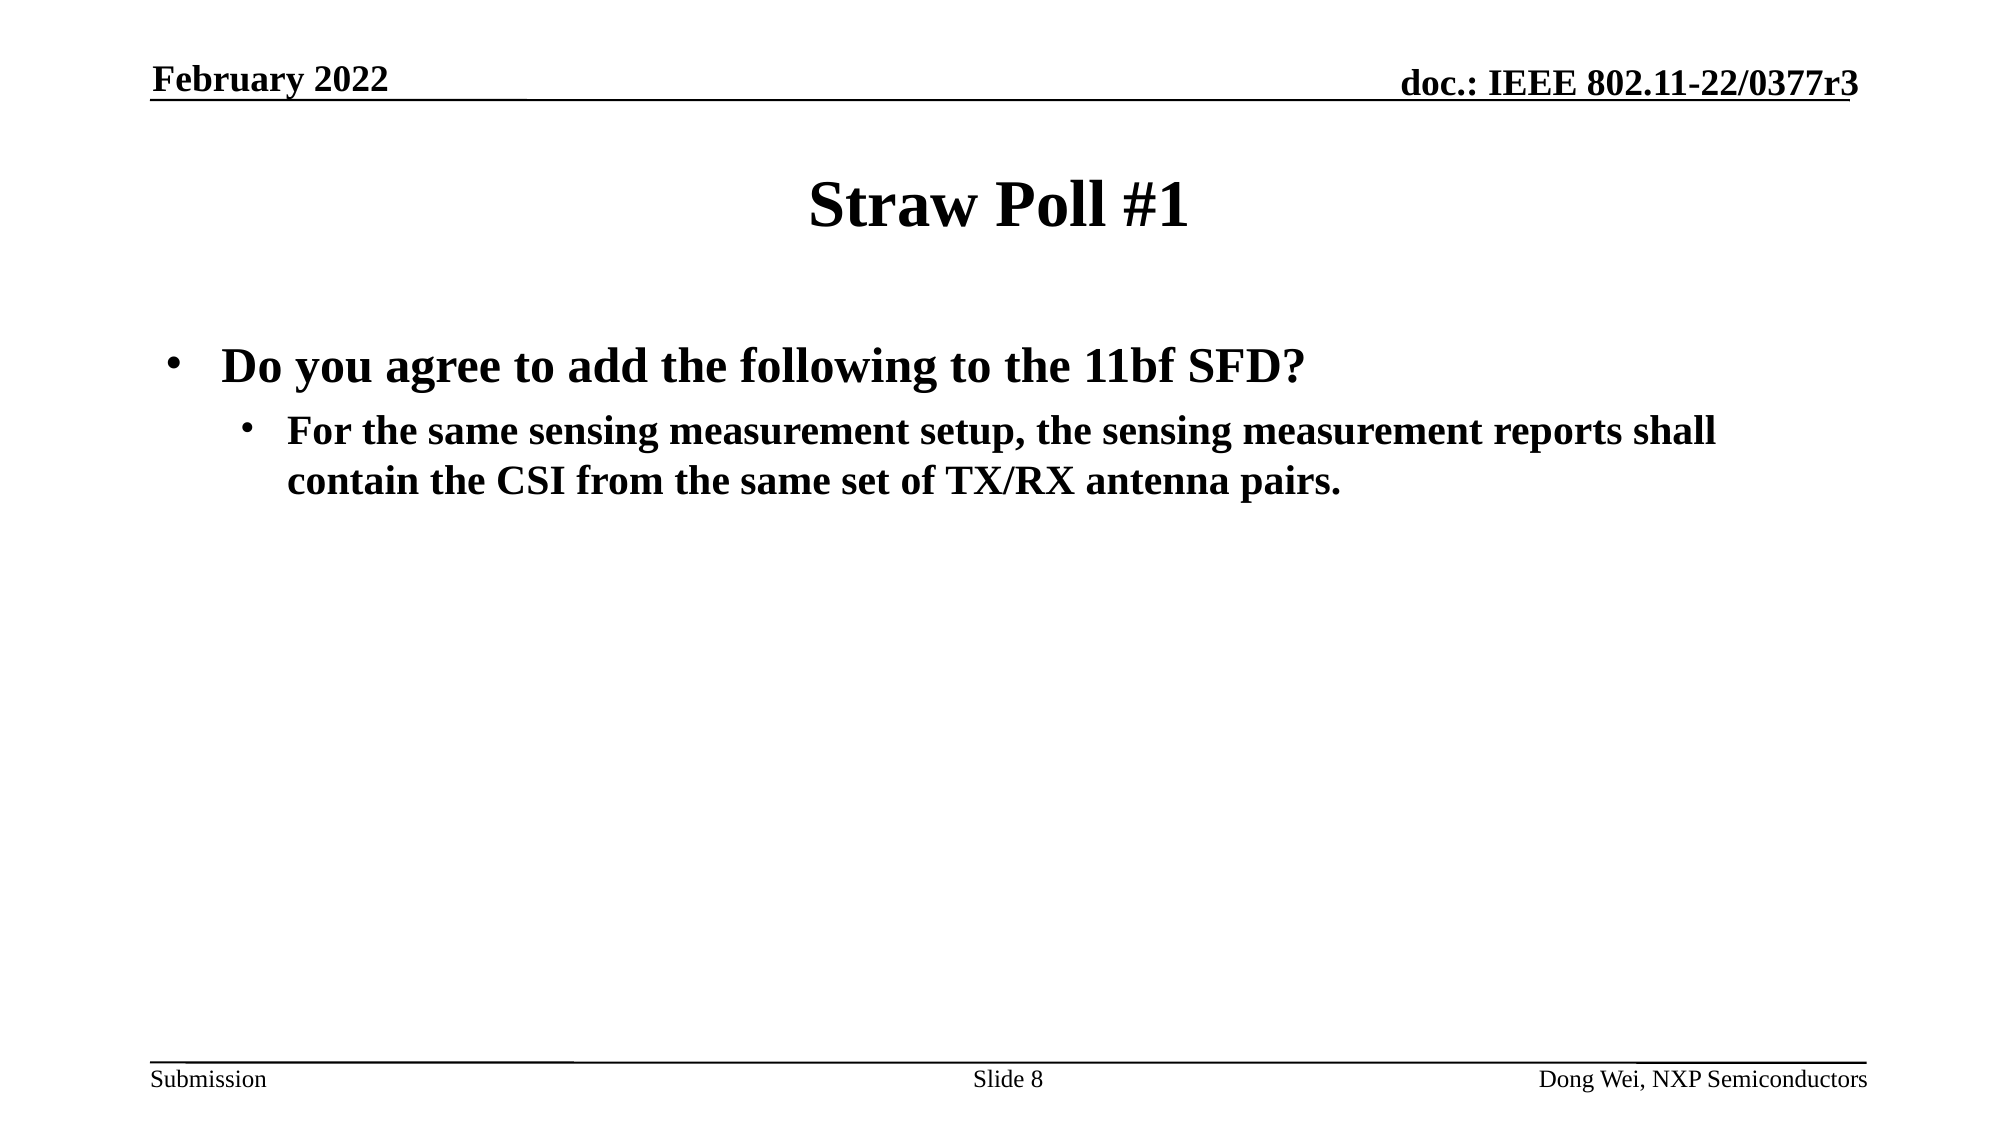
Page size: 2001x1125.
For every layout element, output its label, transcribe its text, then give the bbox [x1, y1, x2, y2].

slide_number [152, 54, 563, 100]
slide_number Slide 8 [950, 1061, 1067, 1123]
list Do you agree to add the following to the 11bf SFD? For the same sensing measurement setup, the sensing measurement reports shall contain the CSI from the same set of TX/RX antenna pairs. [149, 324, 1850, 1000]
footer Dong Wei, NXP Semiconductors [1171, 1061, 1869, 1093]
title Straw Poll #1 [149, 112, 1850, 288]
